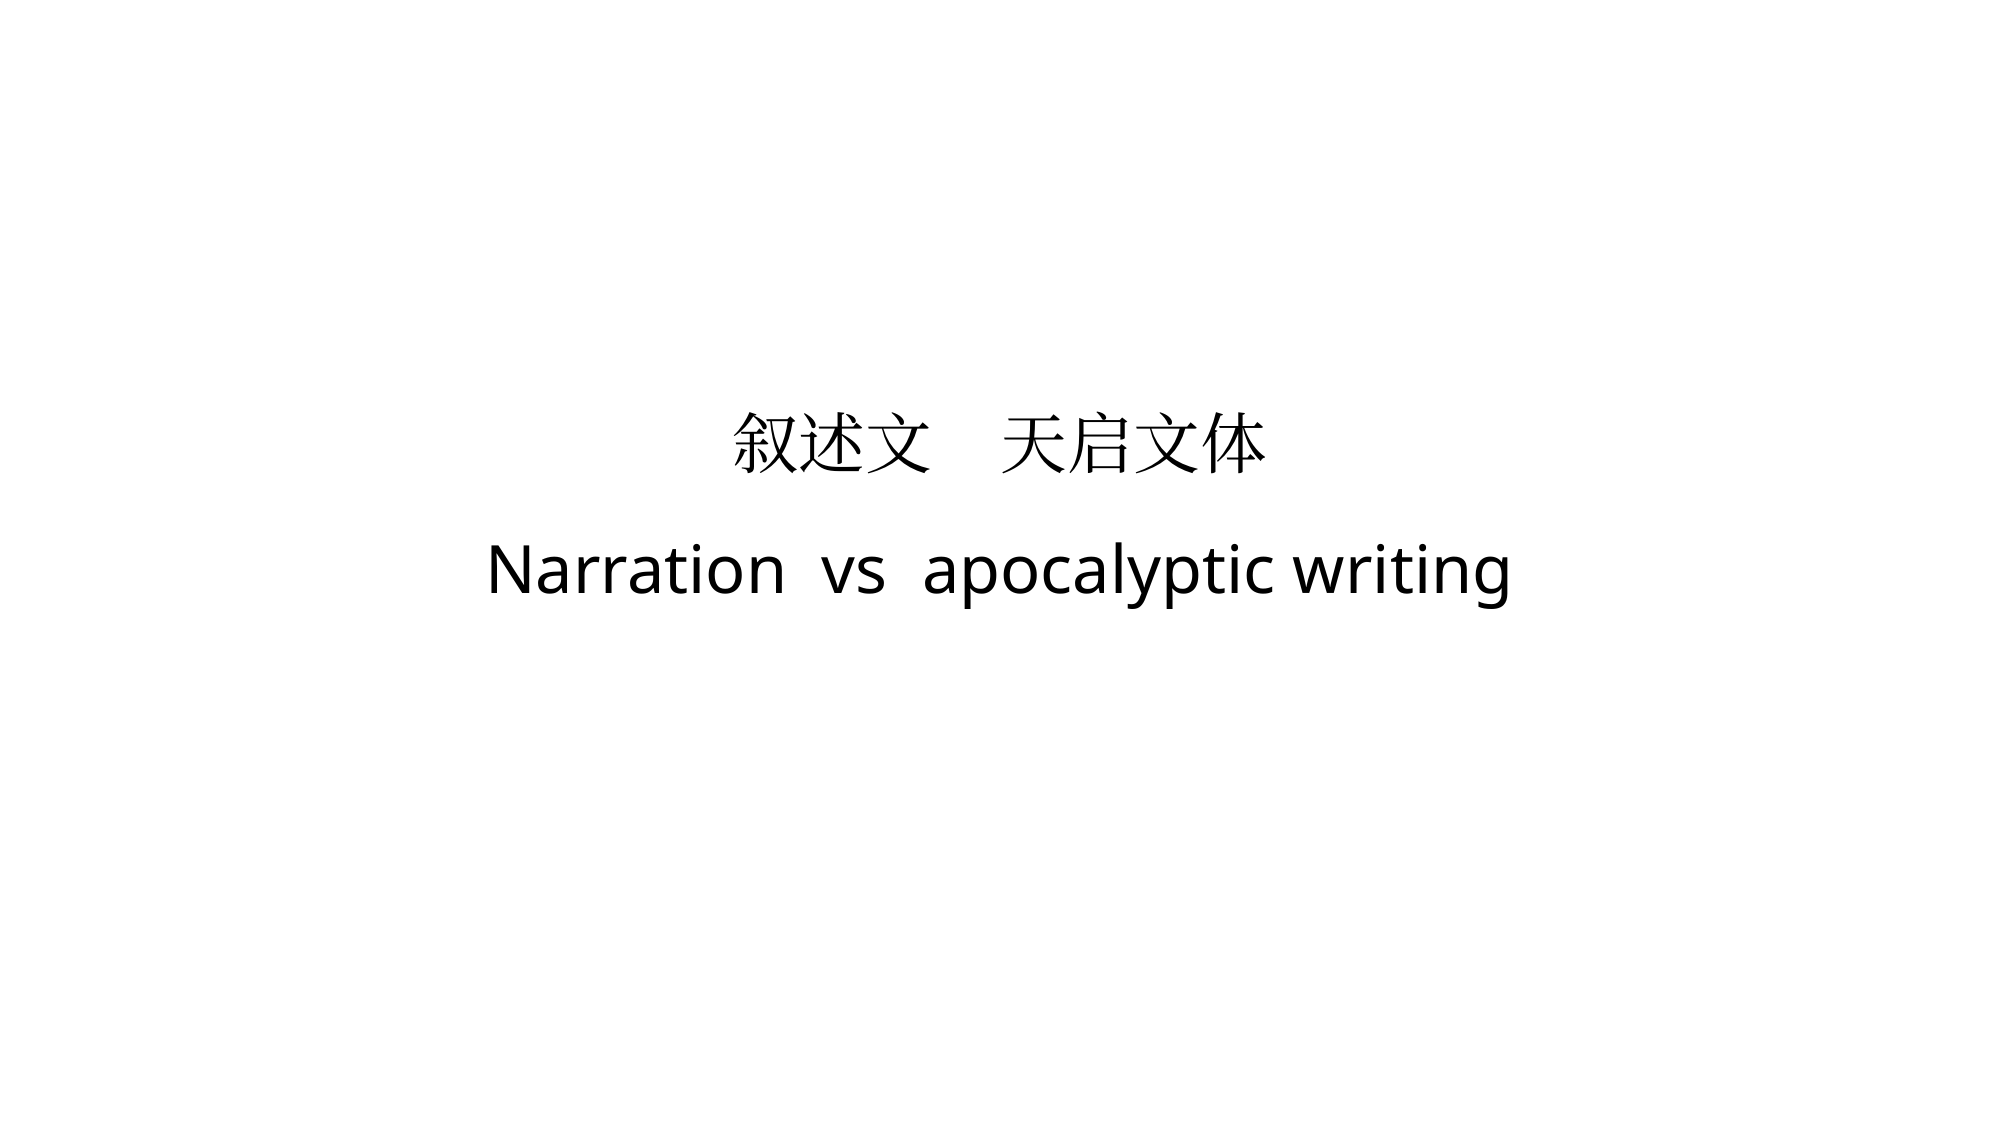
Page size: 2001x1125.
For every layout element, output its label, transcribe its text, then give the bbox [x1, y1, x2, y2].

title 叙述文 天启文体 Narration vs apocalyptic writing [249, 212, 1750, 740]
